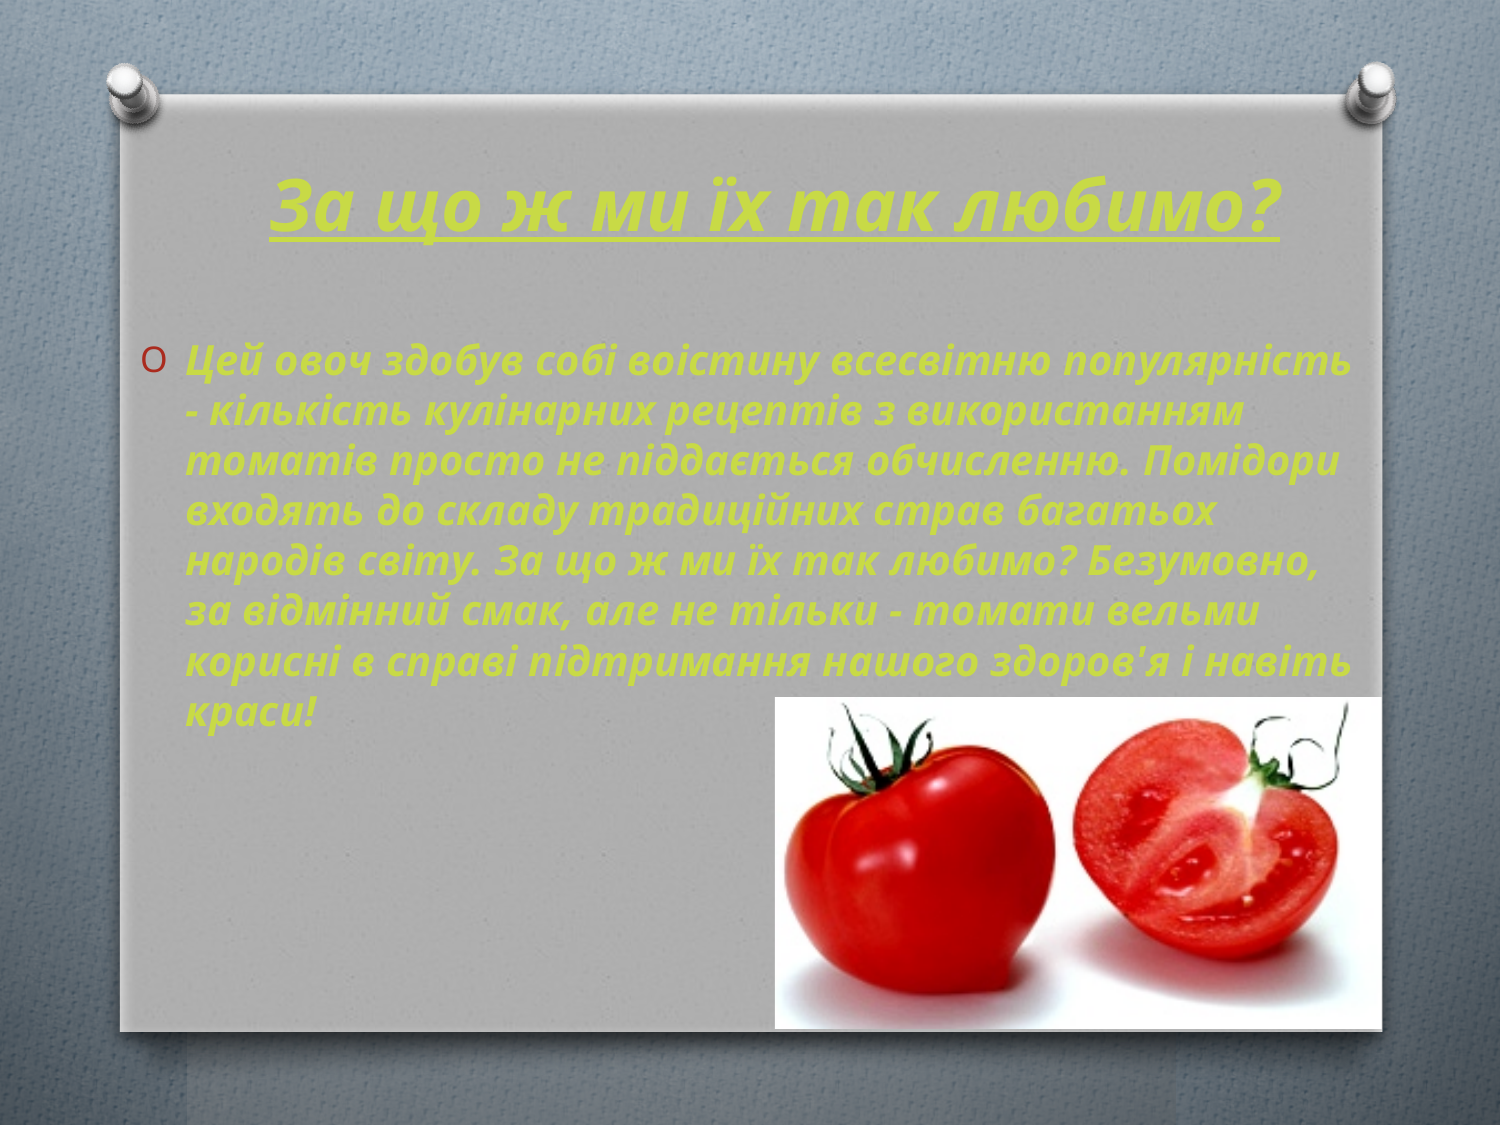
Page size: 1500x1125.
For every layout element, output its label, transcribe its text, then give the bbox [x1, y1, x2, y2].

title За що ж ми їх так любимо? [249, 113, 1301, 291]
picture [1317, 35, 1439, 156]
picture [75, 29, 198, 153]
picture [774, 697, 1382, 1030]
list Цей овоч здобув собі воістину всесвітню популярність - кількість кулінарних рецептів з використанням томатів просто не піддається обчисленню. Помідори входять до складу традиційних страв багатьох народів світу. За що ж ми їх так любимо? Безумовно, за відмінний смак, але не тільки - томати вельми корисні в справі підтримання нашого здоров'я і навіть краси! [125, 326, 1382, 764]
